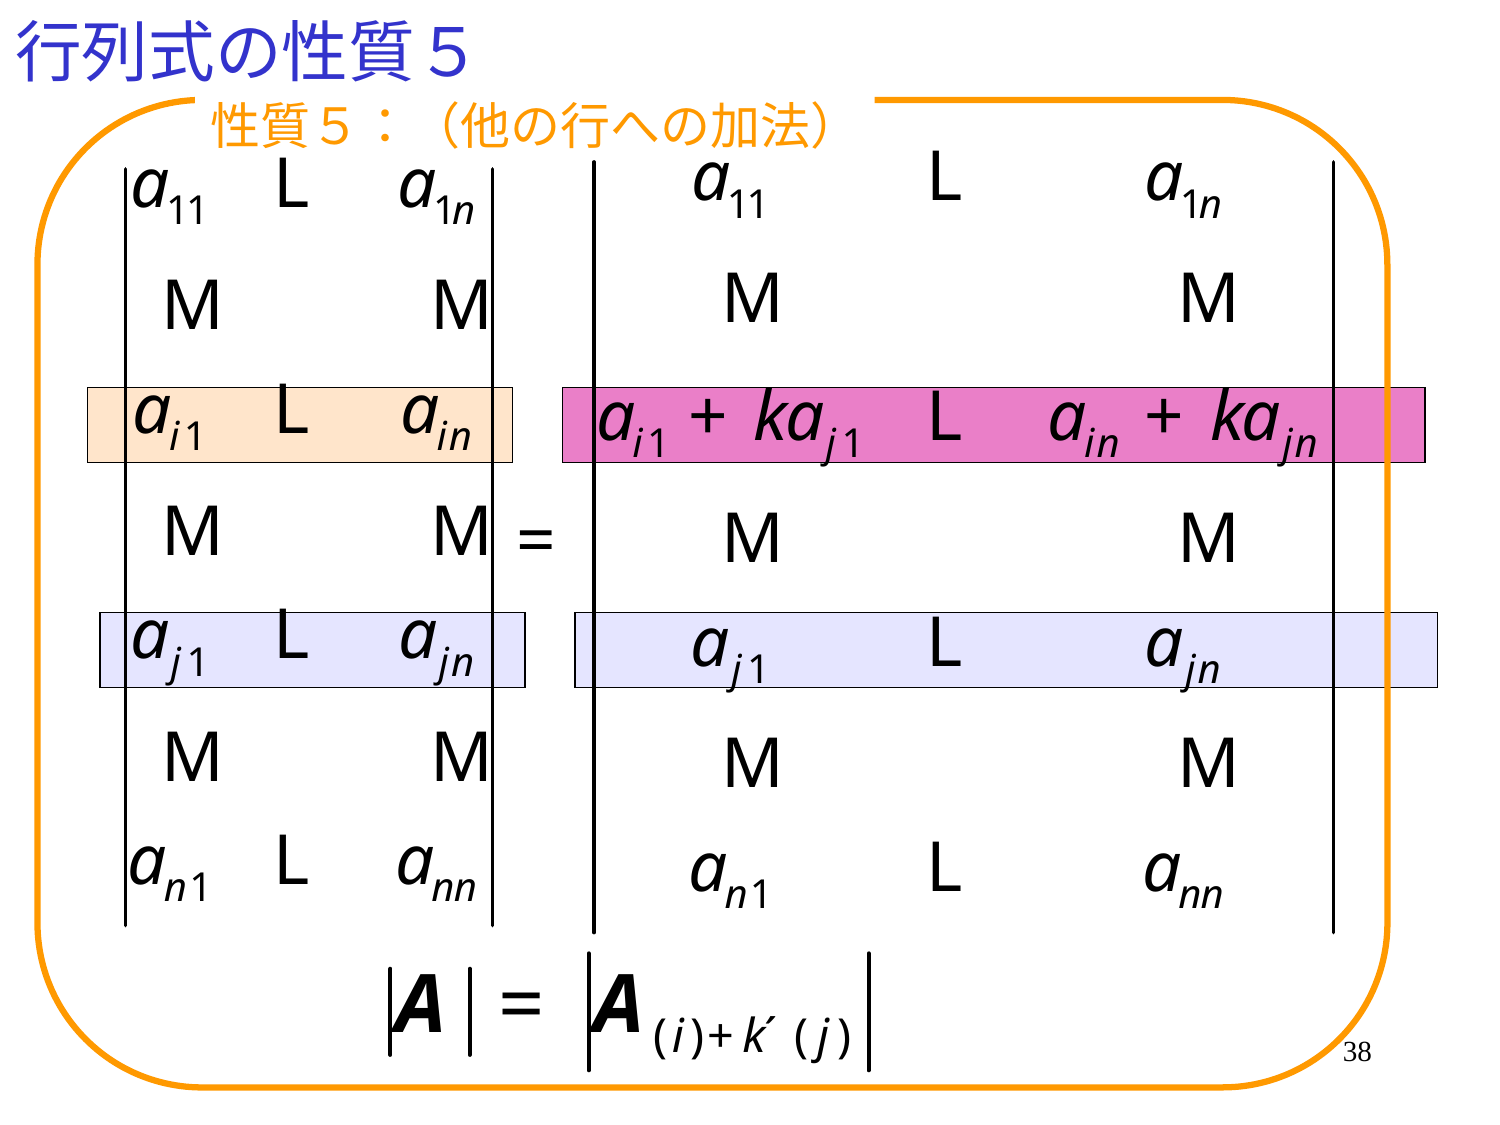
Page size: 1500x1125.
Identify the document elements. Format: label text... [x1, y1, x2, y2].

slide_number 38 [1074, 1024, 1388, 1101]
text_box 性質５：（他の行への加法） [195, 87, 875, 148]
text_box [893, 165, 1388, 1088]
text_box [1388, 612, 1438, 688]
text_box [112, 149, 1351, 945]
text_box [1388, 387, 1425, 463]
title 行列式の性質５ [0, 0, 1126, 101]
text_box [374, 937, 889, 1087]
text_box [37, 100, 369, 1088]
text_box [875, 99, 1340, 148]
